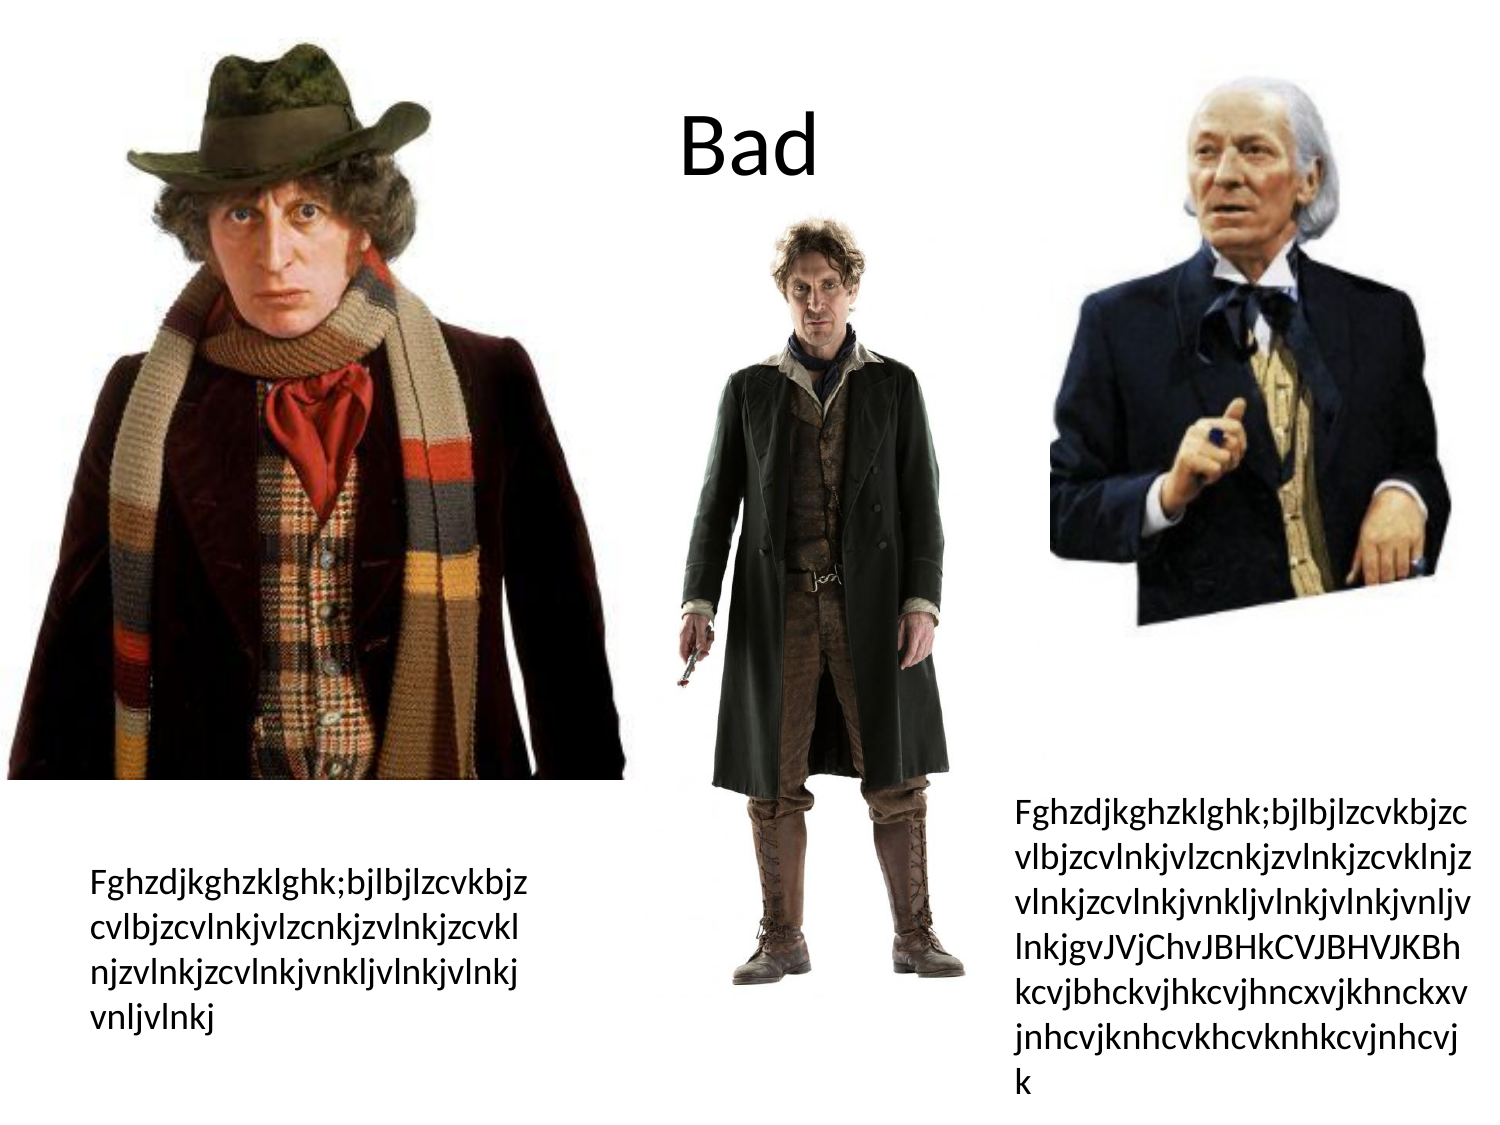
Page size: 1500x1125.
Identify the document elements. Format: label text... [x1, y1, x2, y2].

text_box Fghzdjkghzklghk;bjlbjlzcvkbjzcvlbjzcvlnkjvlzcnkjzvlnkjzcvklnjzvlnkjzcvlnkjvnkljvlnkjvlnkjvnljvlnkj [75, 849, 550, 1045]
title Bad [654, 45, 969, 198]
picture [0, 36, 1051, 999]
text_box Fghzdjkghzklghk;bjlbjlzcvkbjzcvlbjzcvlnkjvlzcnkjzvlnkjzcvklnjzvlnkjzcvlnkjvnkljvlnkjvlnkjvnljvlnkjgvJVjChvJBHkCVJBHVJKBhkcvjbhckvjhkcvjhncxvjkhnckxvjnhcvjknhcvkhcvknhkcvjnhcvjk [999, 779, 1489, 1110]
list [974, 24, 1500, 696]
